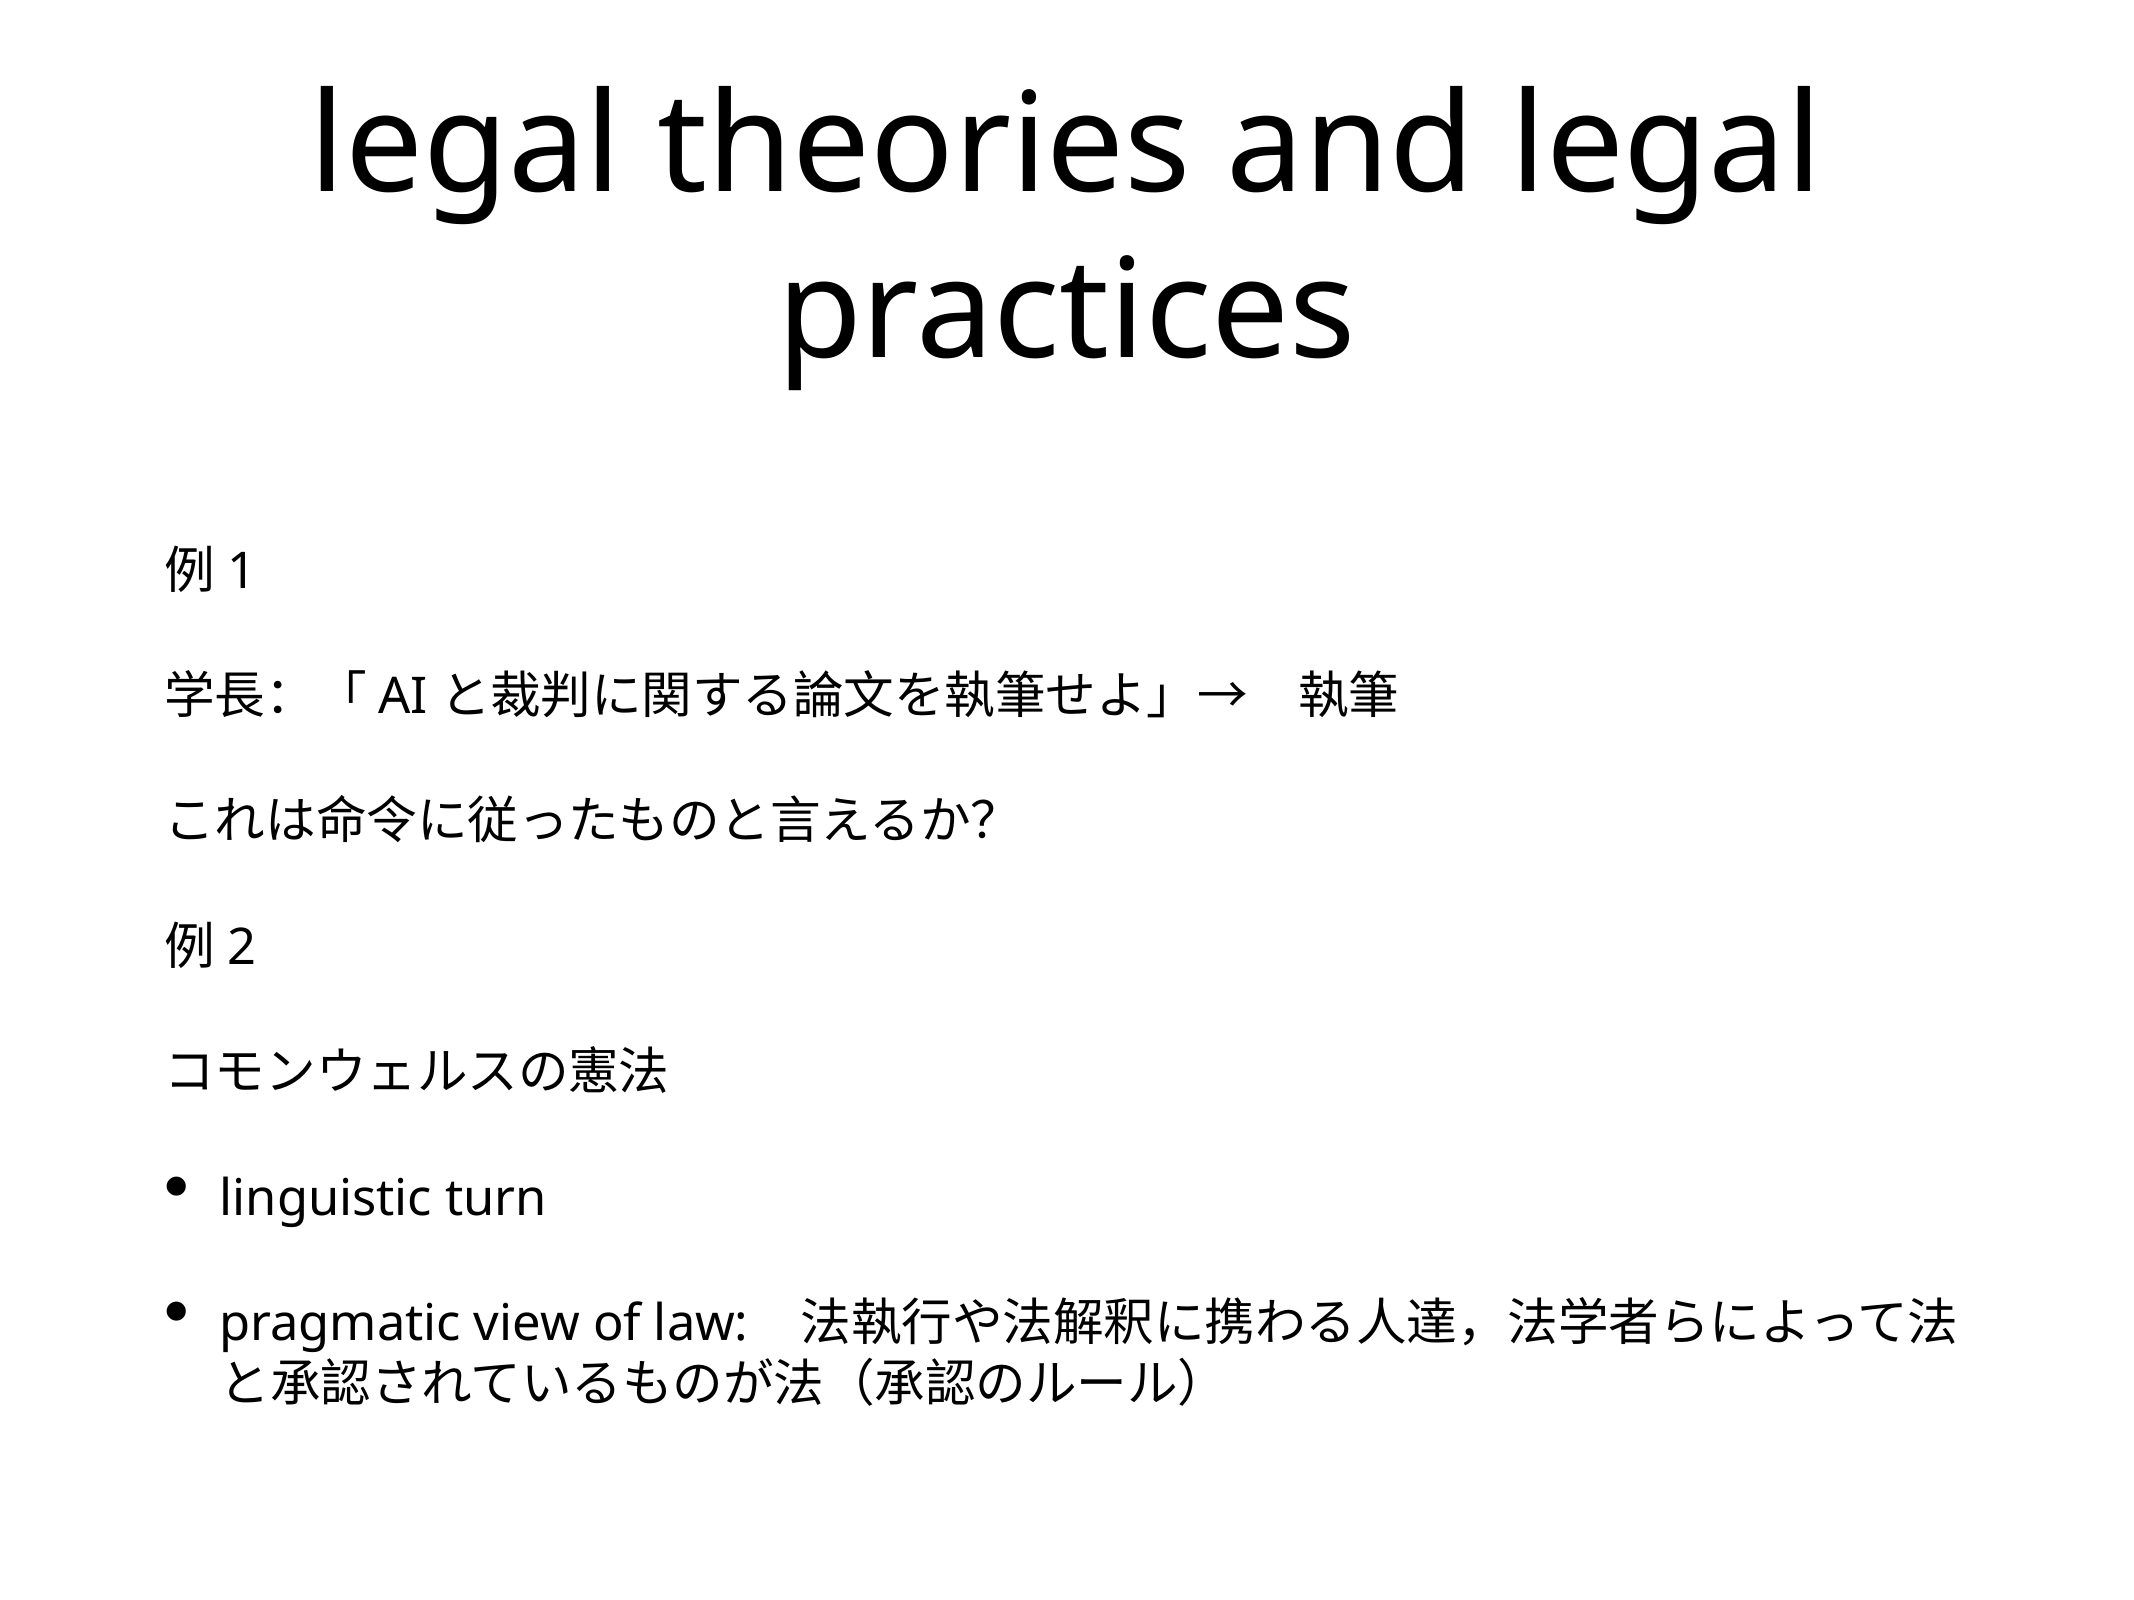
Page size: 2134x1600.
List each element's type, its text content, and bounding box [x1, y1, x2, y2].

list 例1 学長：「AIと裁判に関する論文を執筆せよ」→ 執筆 これは命令に従ったものと言えるか？ 例2 コモンウェルスの憲法 linguistic turn pragmatic view of law: 法執行や法解釈に携わる人達，法学者らによって法と承認されているものが法（承認のルール） [155, 387, 1978, 1562]
title legal theories and legal practices [155, 41, 1978, 387]
